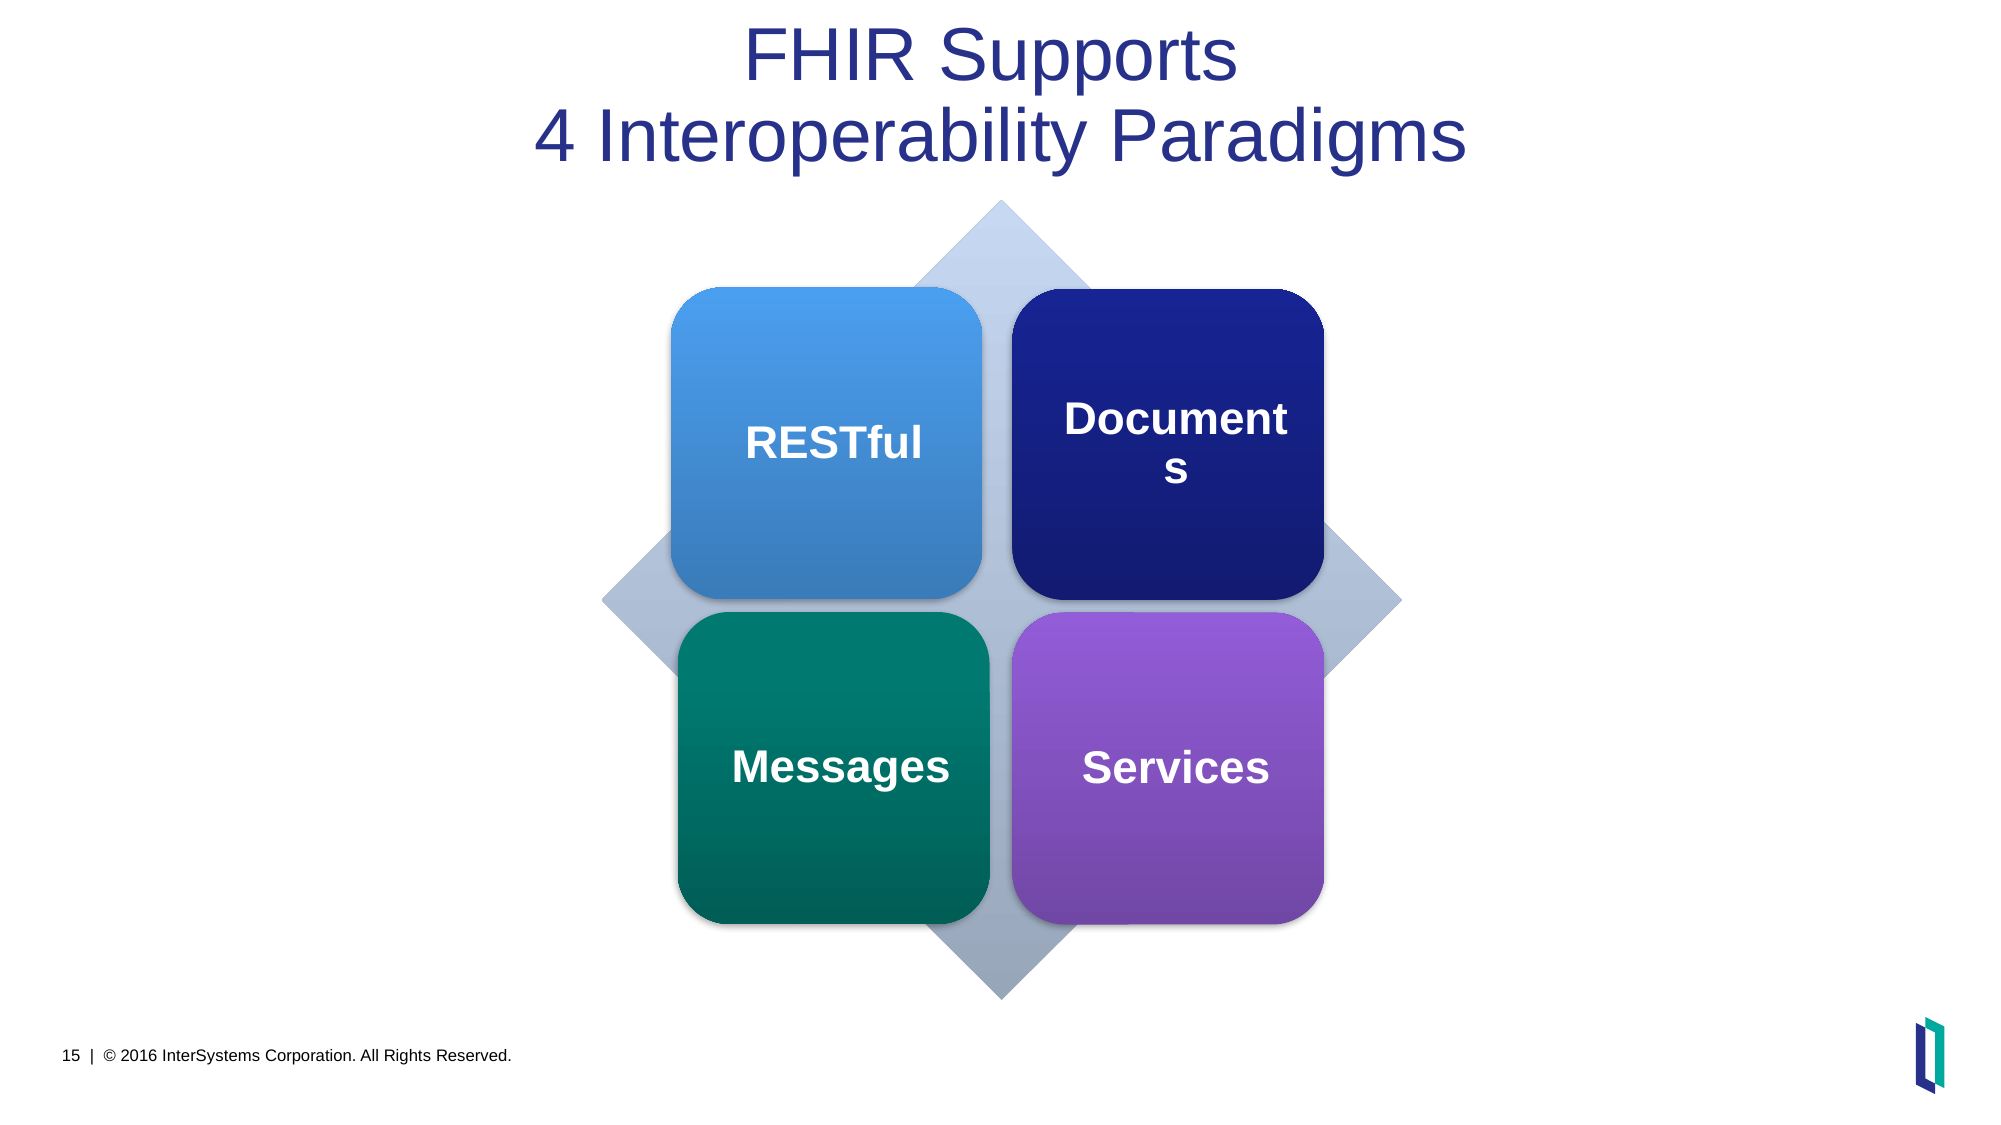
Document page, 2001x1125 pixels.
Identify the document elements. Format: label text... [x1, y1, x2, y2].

title FHIR Supports 4 Interoperability Paradigms [58, 37, 1945, 179]
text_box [501, 199, 1502, 1001]
